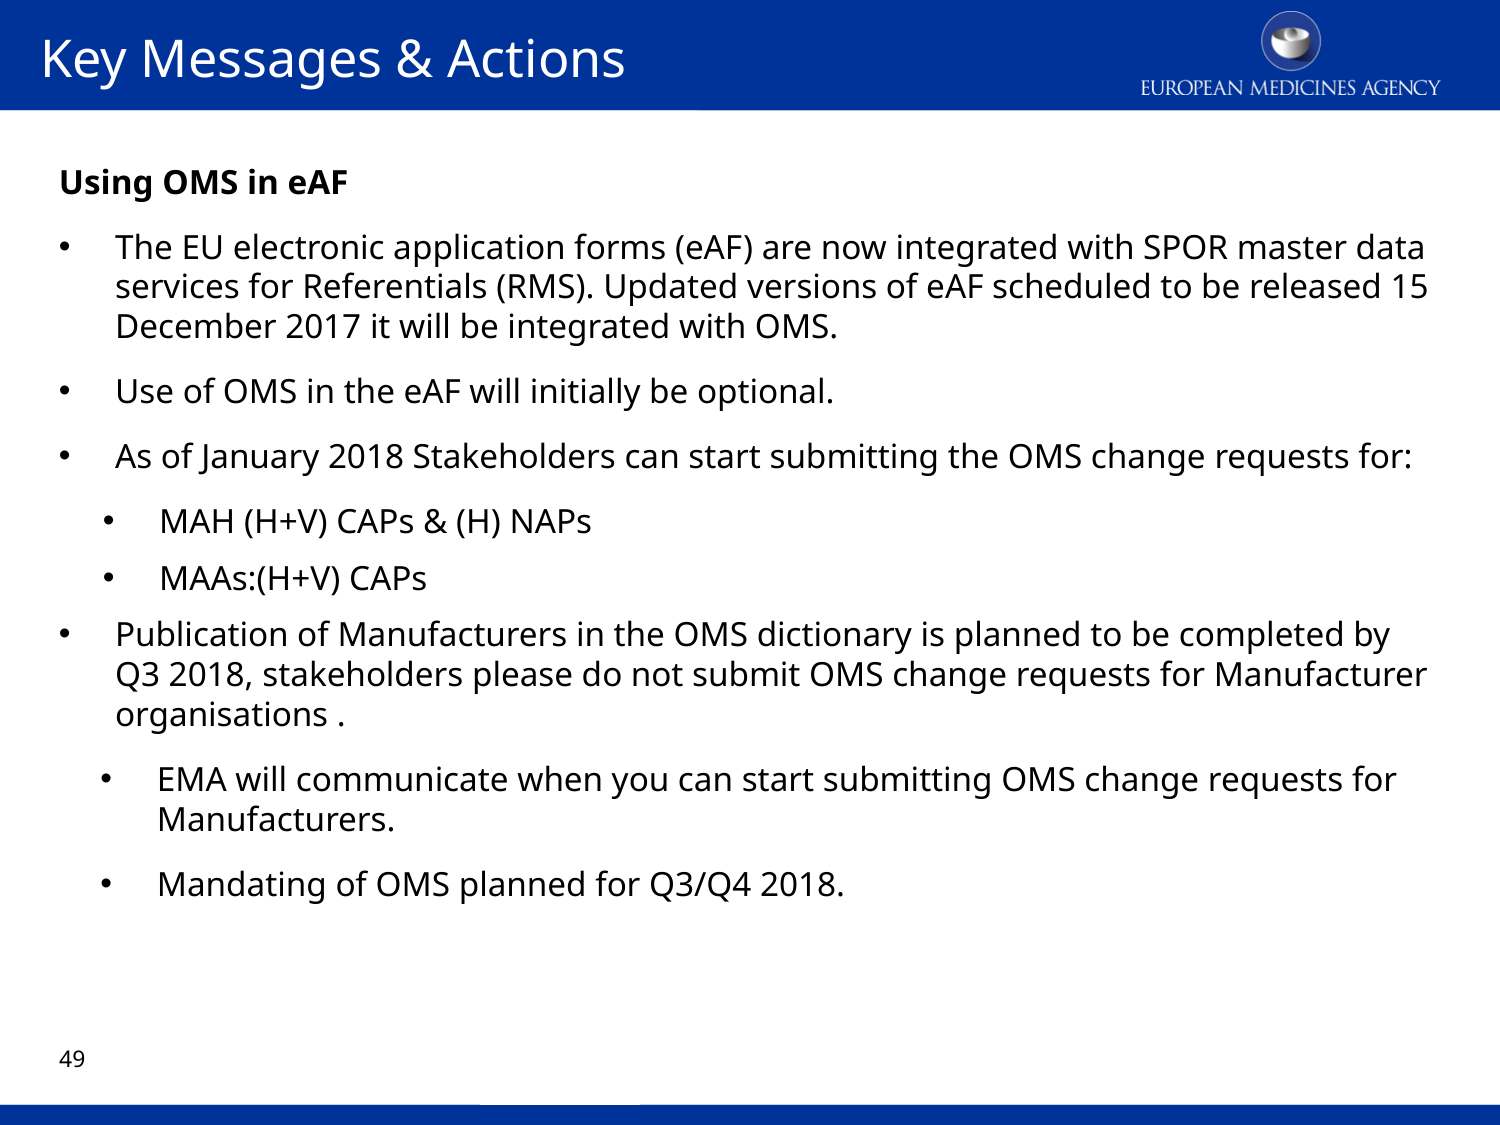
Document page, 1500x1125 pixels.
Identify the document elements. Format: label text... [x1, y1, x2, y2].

picture [1141, 11, 1441, 95]
slide_number 48 [59, 1050, 110, 1091]
text_box Key Messages & Actions [40, 1, 1104, 108]
list Using OMS in eAF The EU electronic application forms (eAF) are now integrated with SPOR master data services for Referentials (RMS). Updated versions of eAF scheduled to be released 15 December 2017 it will be integrated with OMS. Use of OMS in the eAF will initially be optional. As of January 2018 Stakeholders can start submitting the OMS change requests for: MAH (H+V) CAPs & (H) NAPs MAAs:(H+V) CAPs Publication of Manufacturers in the OMS dictionary is planned to be completed by Q3 2018, stakeholders please do not submit OMS change requests for Manufacturer organisations . EMA will communicate when you can start submitting OMS change requests for Manufacturers. Mandating of OMS planned for Q3/Q4 2018. [58, 160, 1447, 905]
